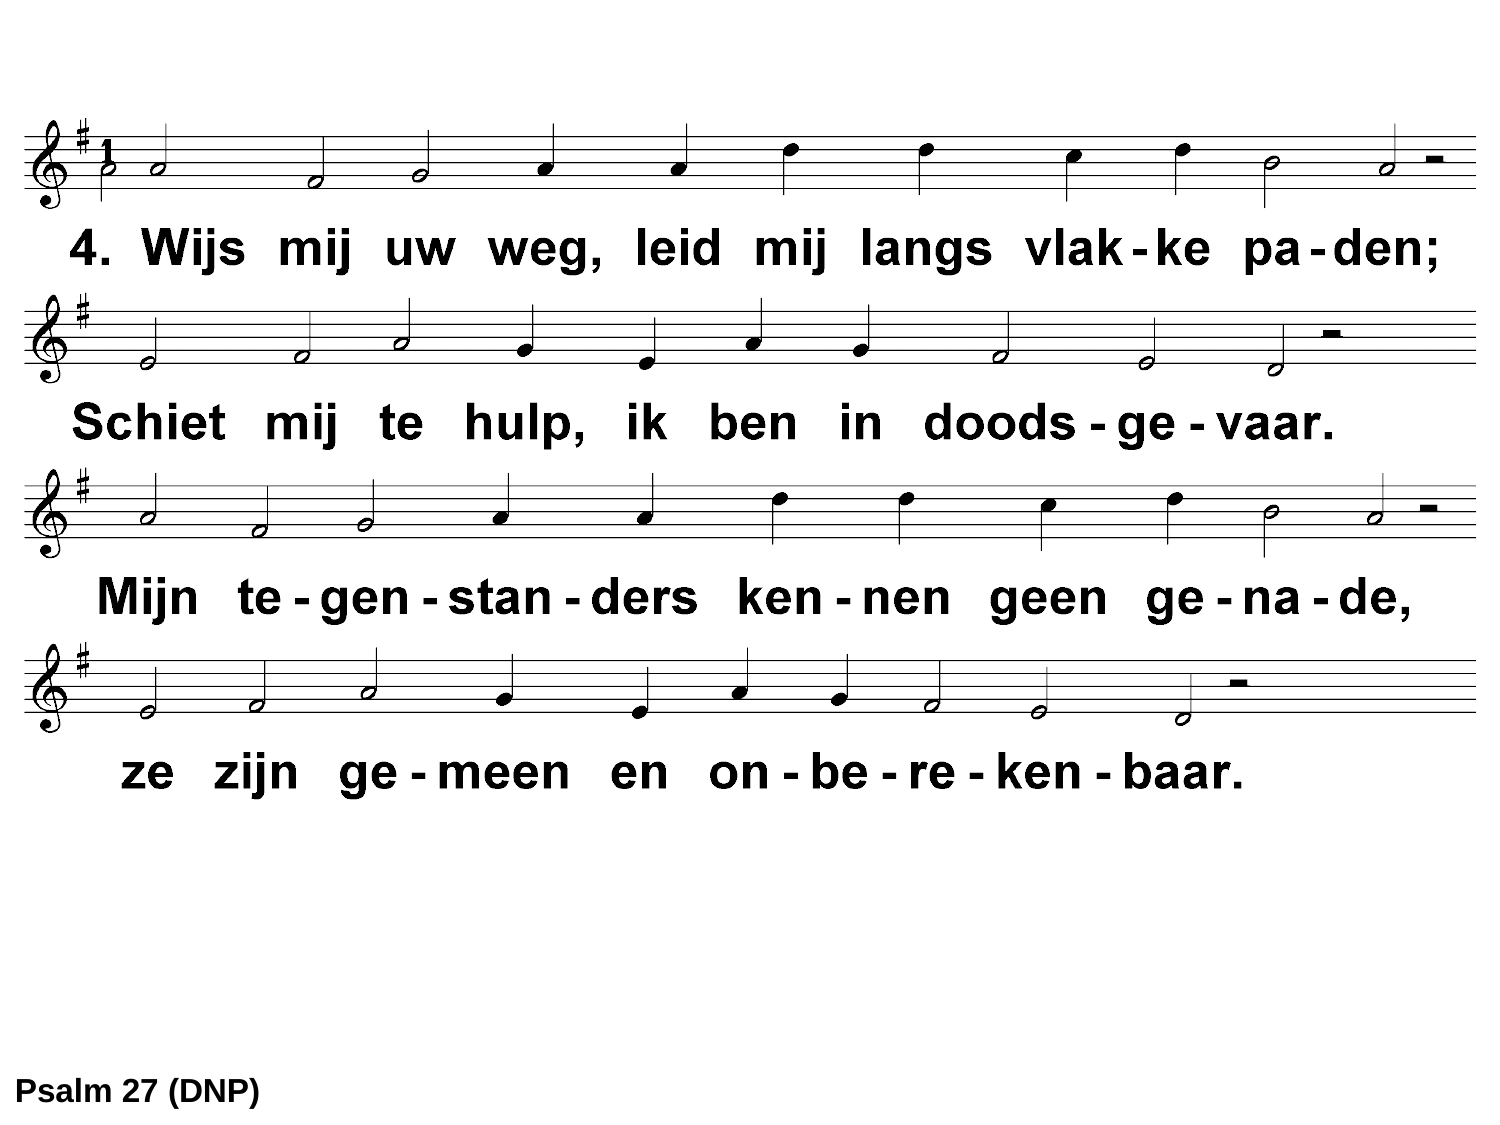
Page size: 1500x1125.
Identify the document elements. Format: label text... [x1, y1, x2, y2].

text_box Psalm 27 (DNP) t. J.P. Kuijper; m. Genève 1551 [0, 1062, 1500, 1125]
picture [10, 103, 1490, 813]
